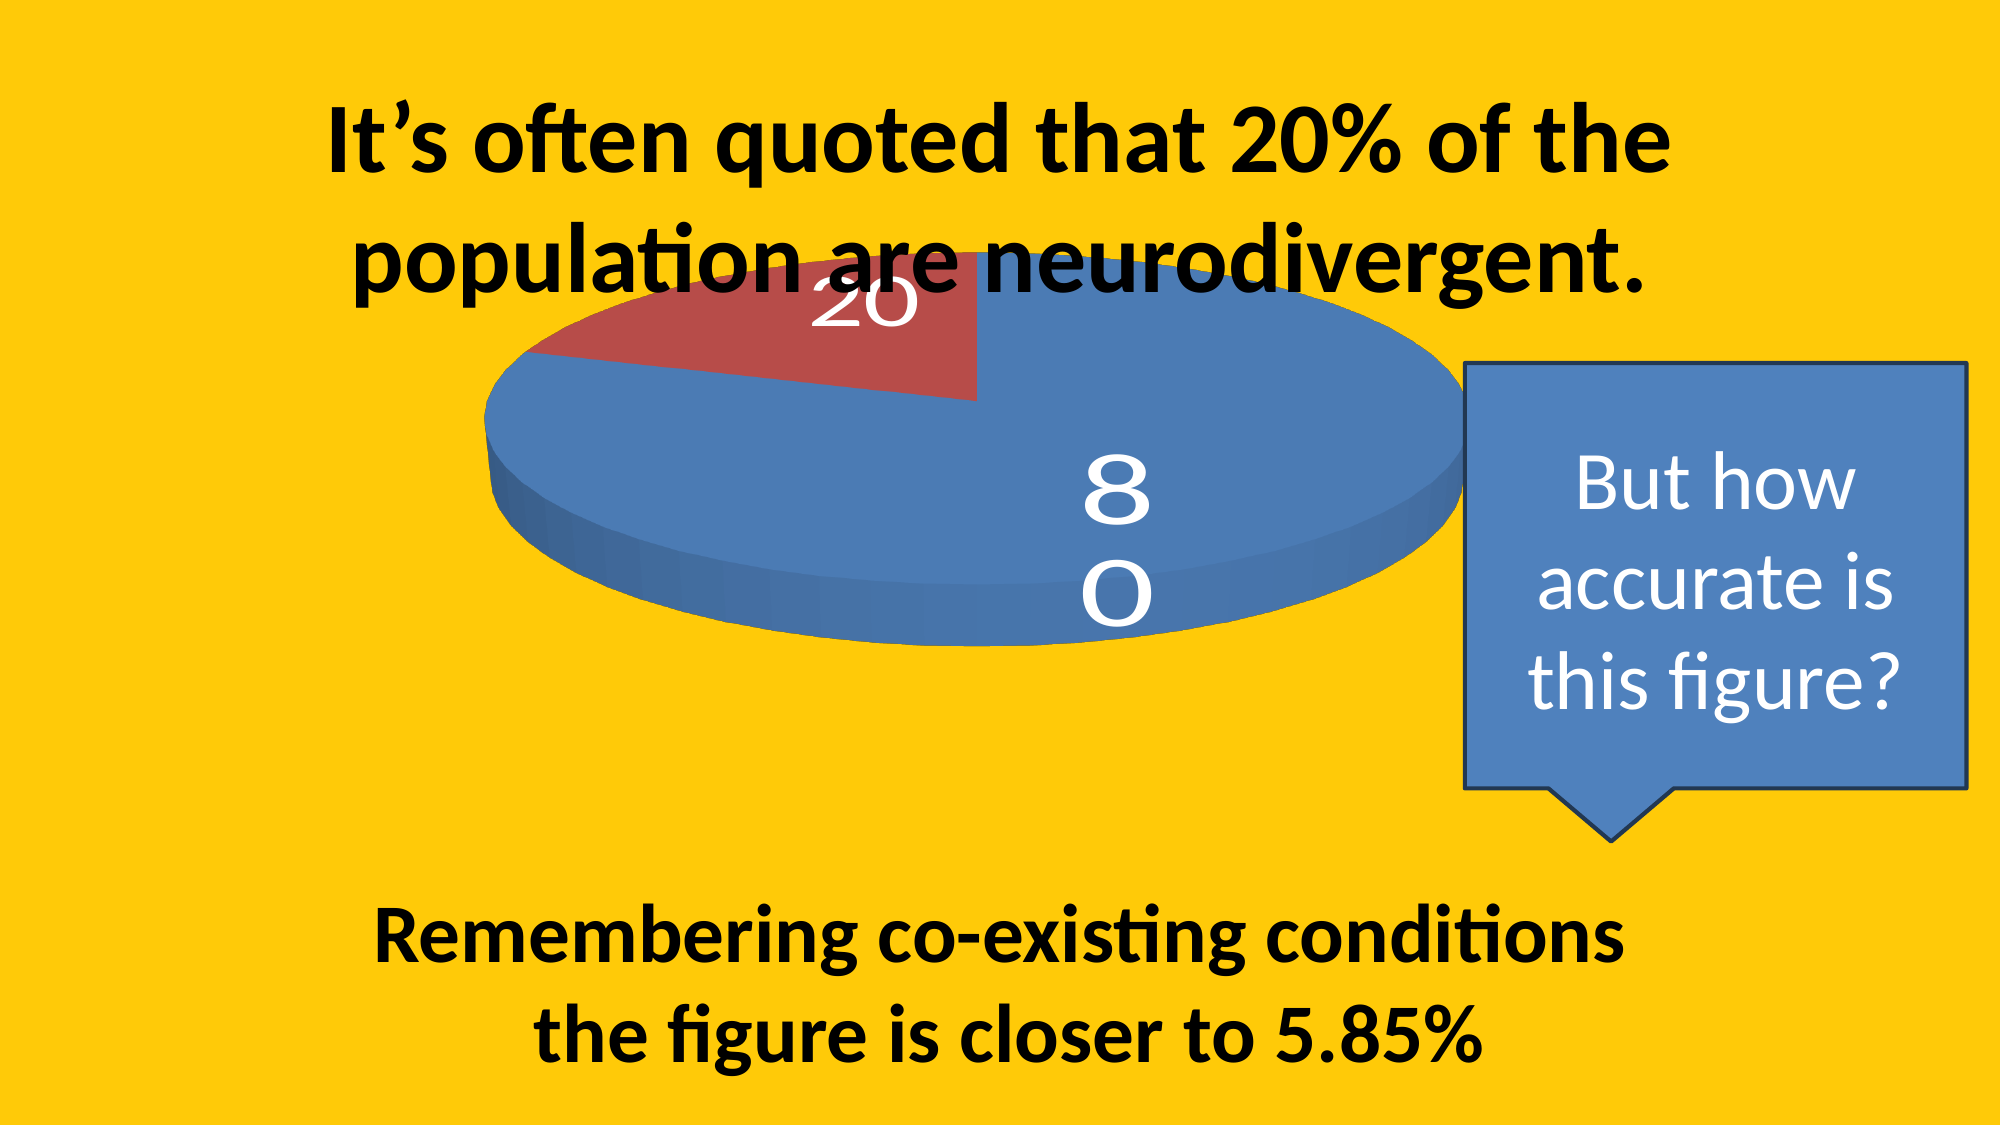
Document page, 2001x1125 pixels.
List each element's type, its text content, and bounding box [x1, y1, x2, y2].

text_box It’s often quoted that 20% of the population are neurodivergent. [263, 65, 1737, 321]
text_box Remembering co-existing conditions the figure is closer to 5.85% [357, 922, 1642, 1087]
chart [332, 95, 1667, 914]
text_box But how accurate is this figure? [1672, 360, 1969, 793]
